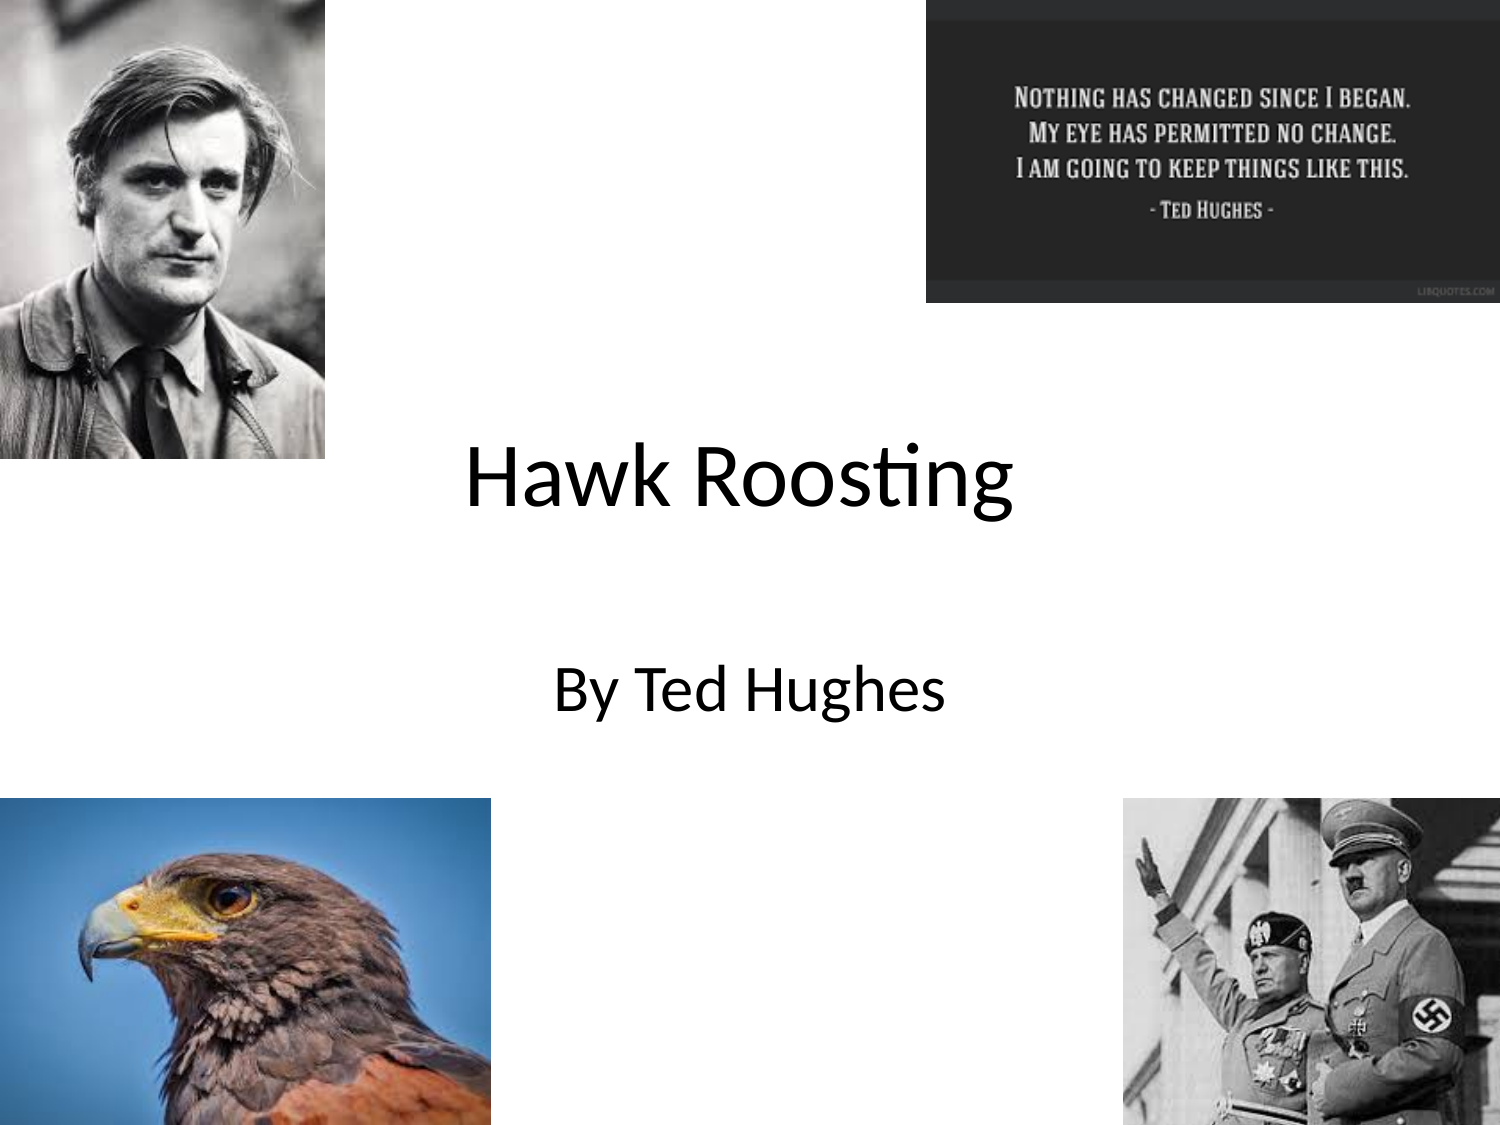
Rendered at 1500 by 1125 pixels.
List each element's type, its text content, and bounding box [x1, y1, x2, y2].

subtitle By Ted Hughes [225, 637, 1275, 925]
title Hawk Roosting [112, 349, 1388, 591]
picture [1123, 798, 1500, 1125]
picture [925, 0, 1500, 303]
picture [0, 798, 491, 1125]
picture [0, 0, 325, 460]
